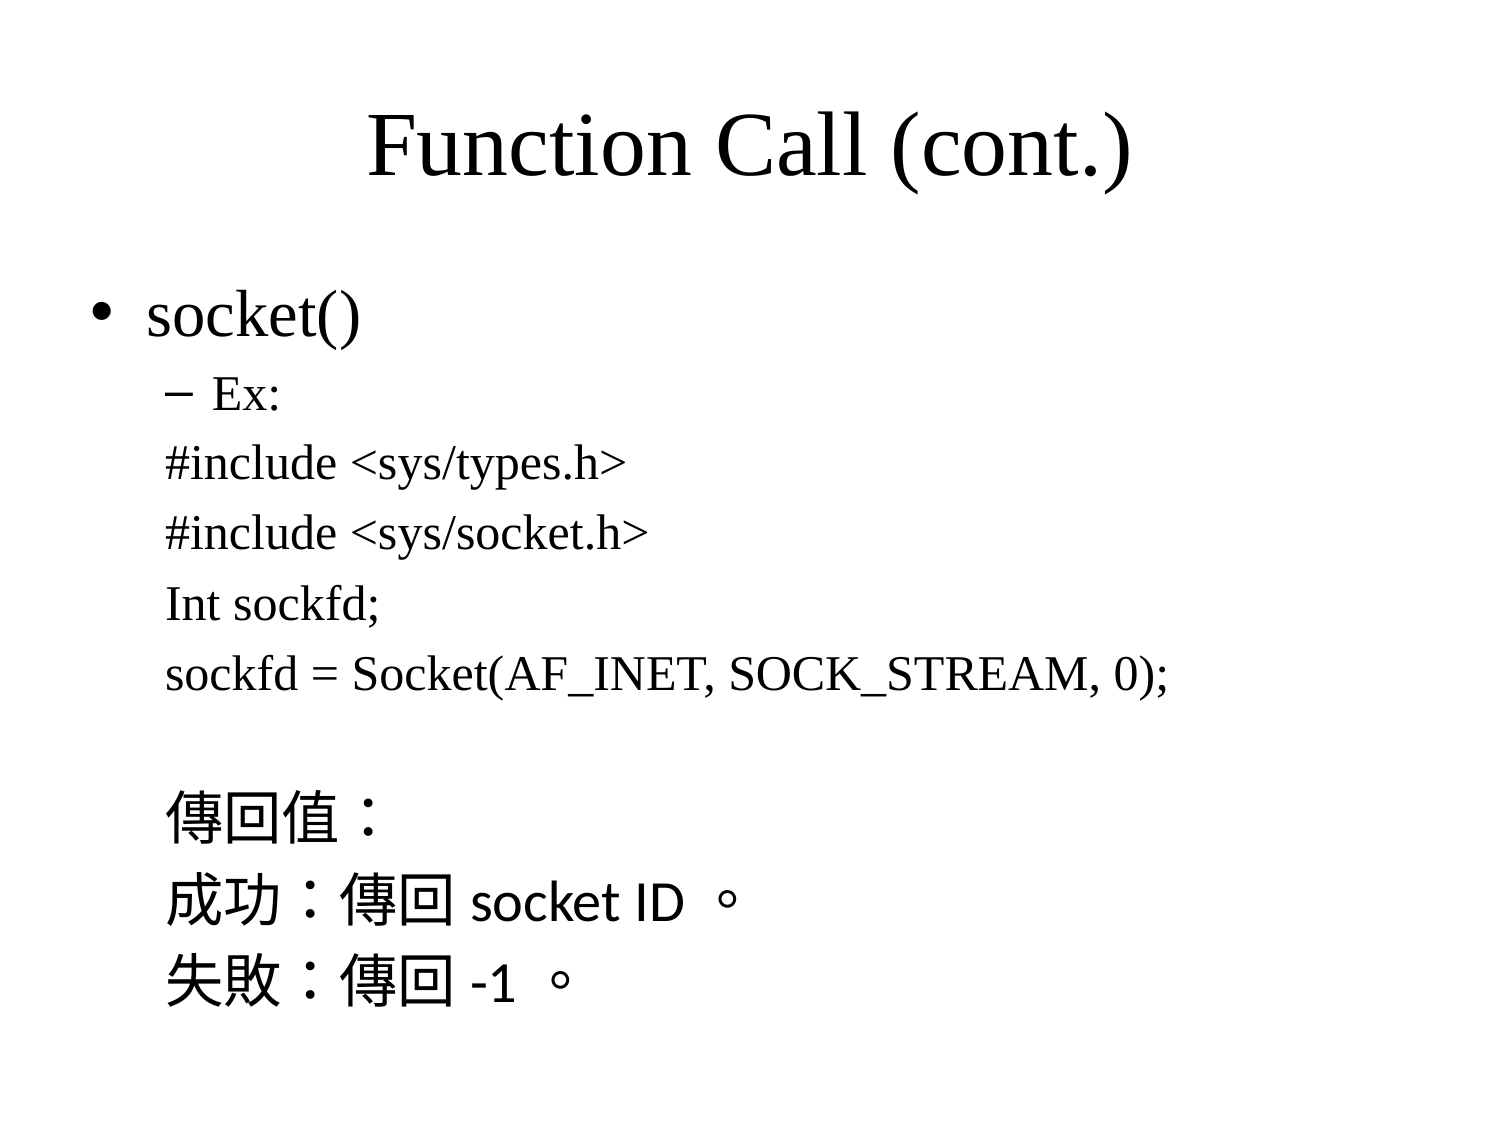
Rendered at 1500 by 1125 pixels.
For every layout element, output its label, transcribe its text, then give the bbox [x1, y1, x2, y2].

title Function Call (cont.) [75, 45, 1425, 233]
list socket() Ex: #include <sys/types.h> #include <sys/socket.h> Int sockfd; sockfd = Socket(AF_INET, SOCK_STREAM, 0); 傳回值： 成功：傳回socket ID。 失敗：傳回-1。 [75, 262, 1425, 1035]
